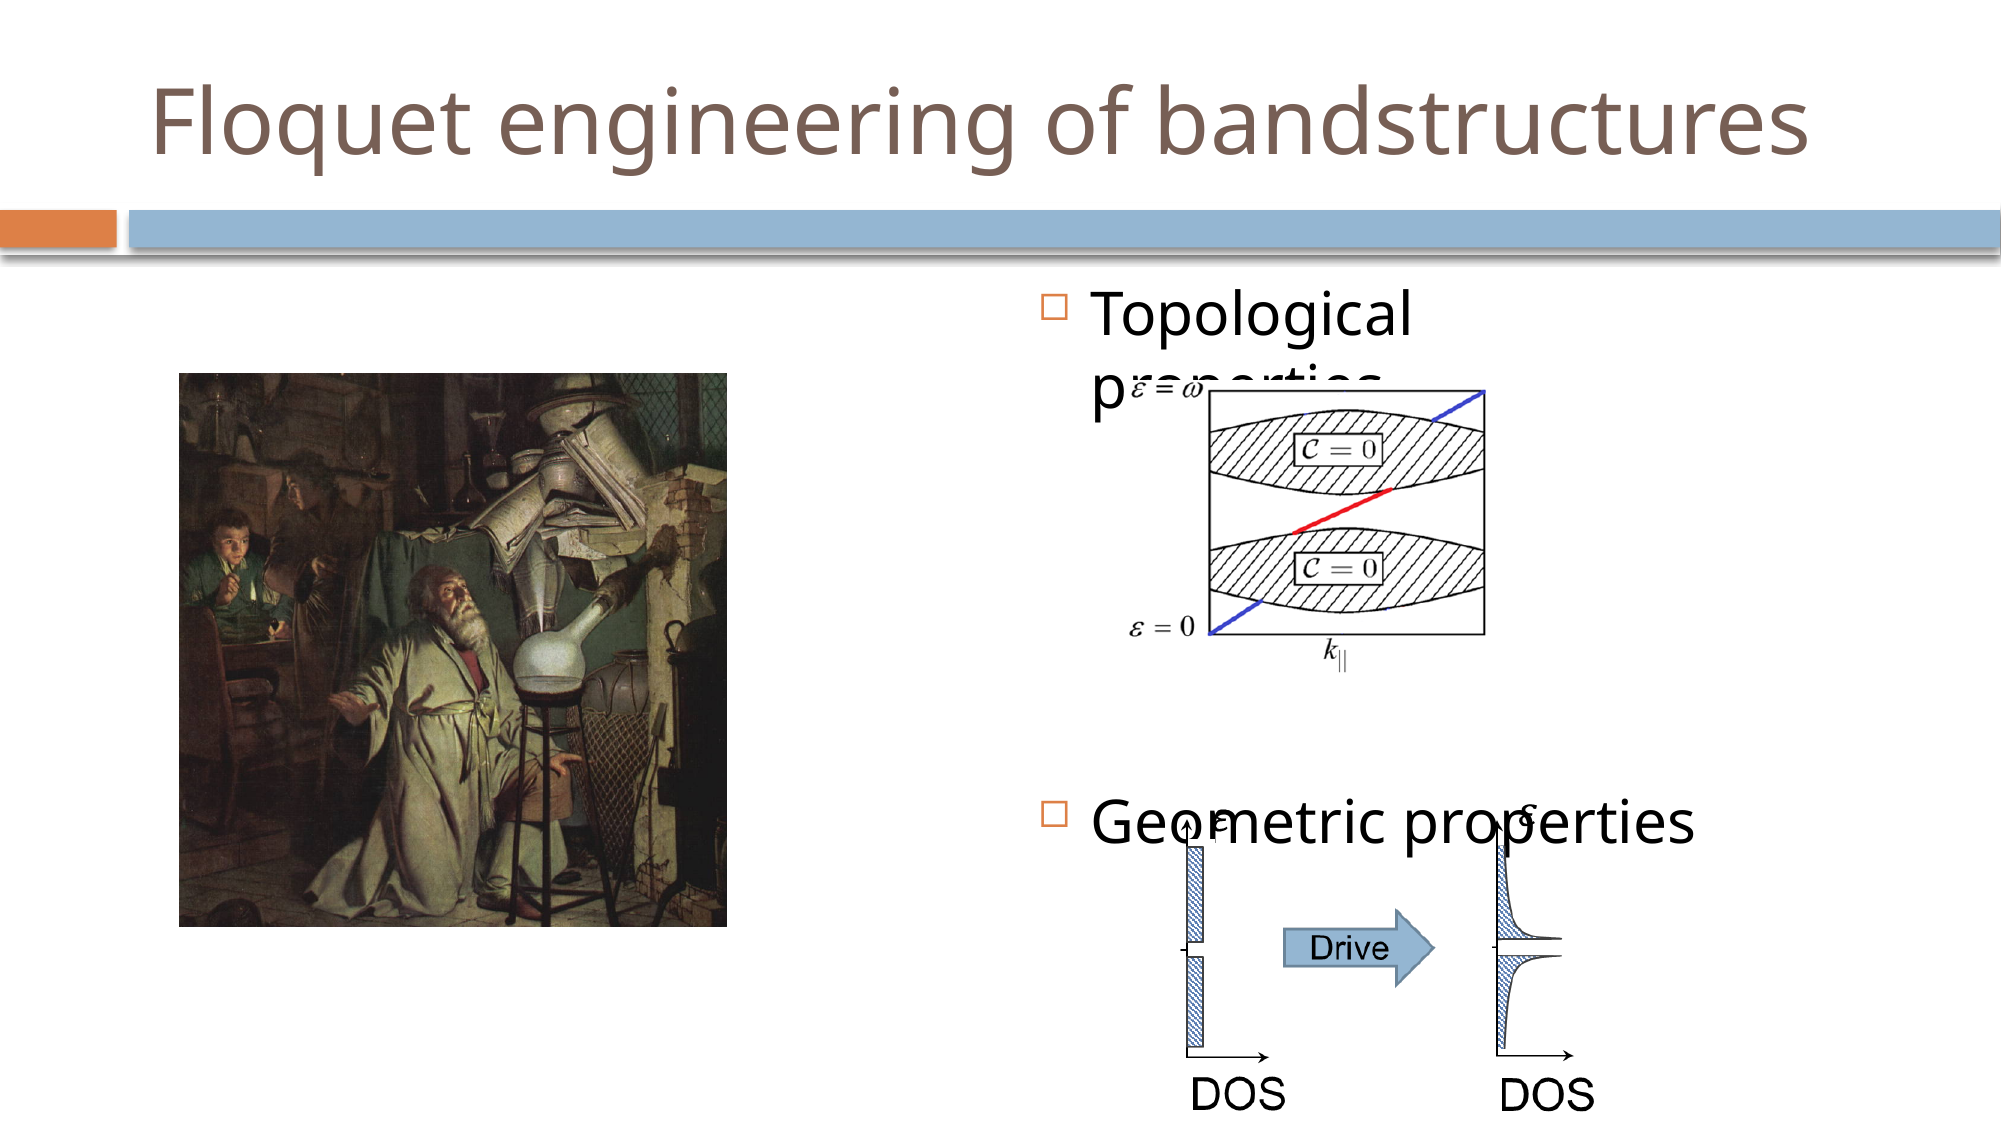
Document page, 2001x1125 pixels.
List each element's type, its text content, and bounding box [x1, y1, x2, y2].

picture [178, 373, 728, 927]
picture [1127, 379, 1496, 673]
title Floquet engineering of bandstructures [133, 37, 1917, 200]
list Topological properties Geometric properties [1023, 267, 1729, 1018]
picture [1162, 780, 1623, 1125]
